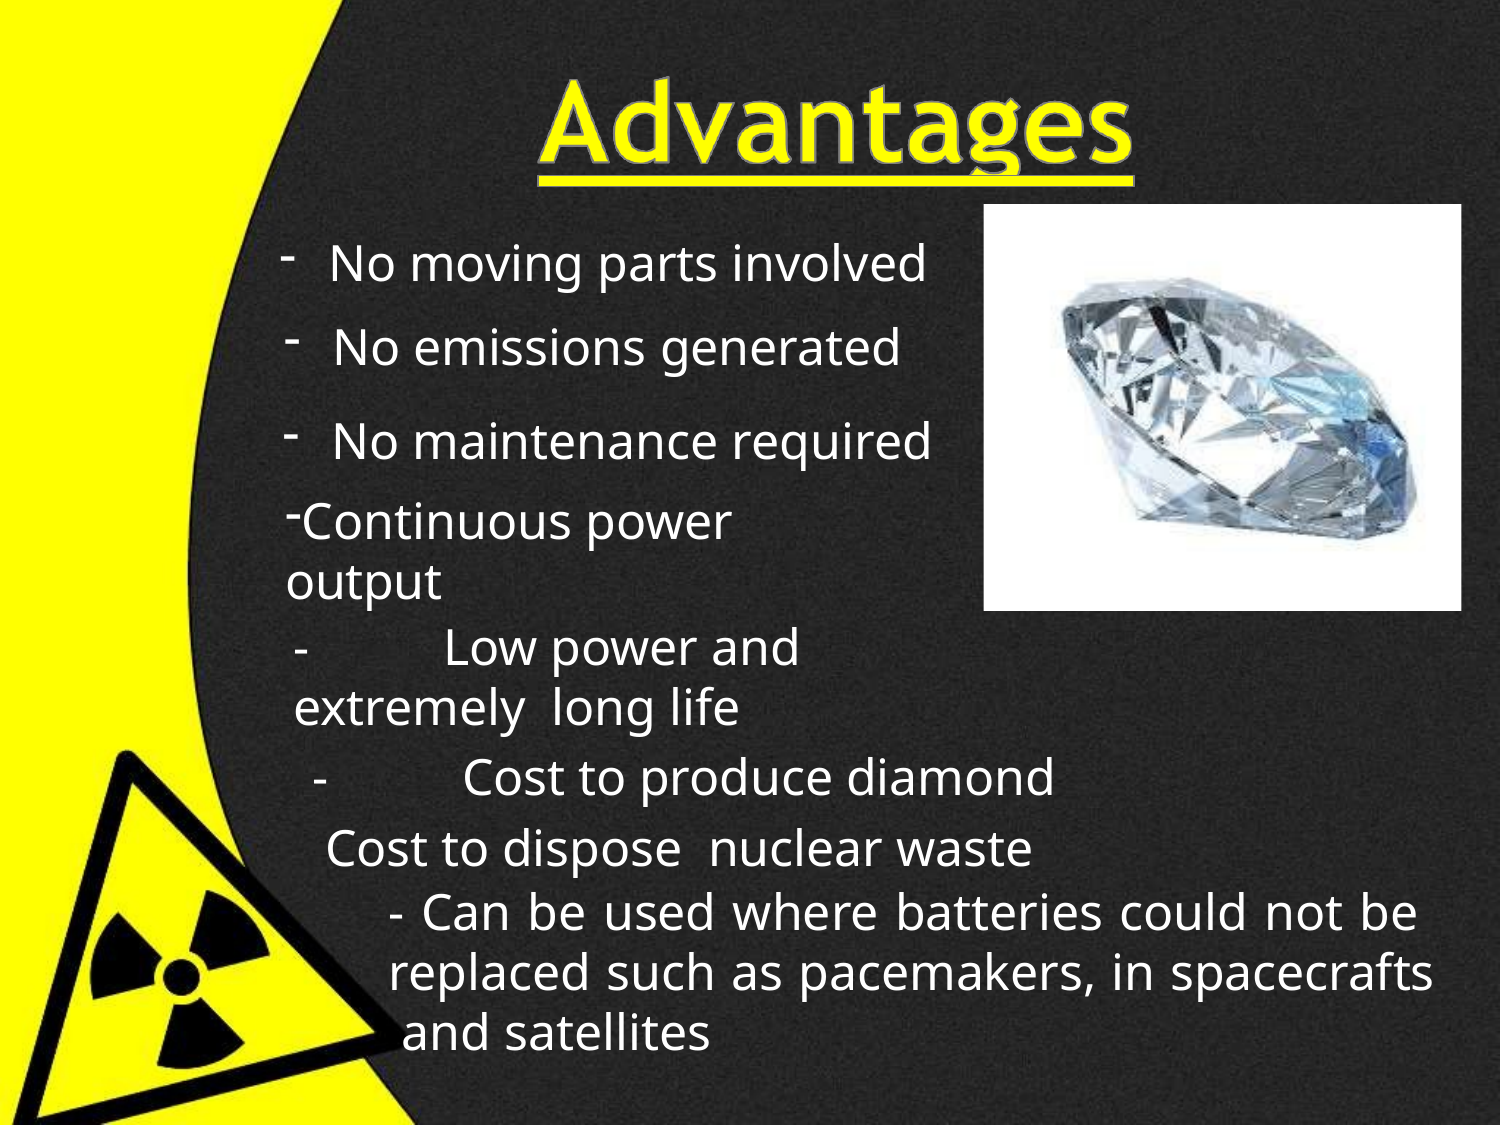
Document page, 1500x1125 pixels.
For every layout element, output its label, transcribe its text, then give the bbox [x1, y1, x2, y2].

text_box [983, 204, 1462, 611]
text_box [536, 76, 1136, 188]
text_box No moving parts involved No emissions generated No maintenance required Continuous power output - Low power and extremely long life - Cost to produce diamond Cost to dispose nuclear waste - Can be used where batteries could not be replaced such as pacemakers, in spacecrafts and satellites [277, 205, 1436, 1061]
picture [0, 0, 1500, 1125]
